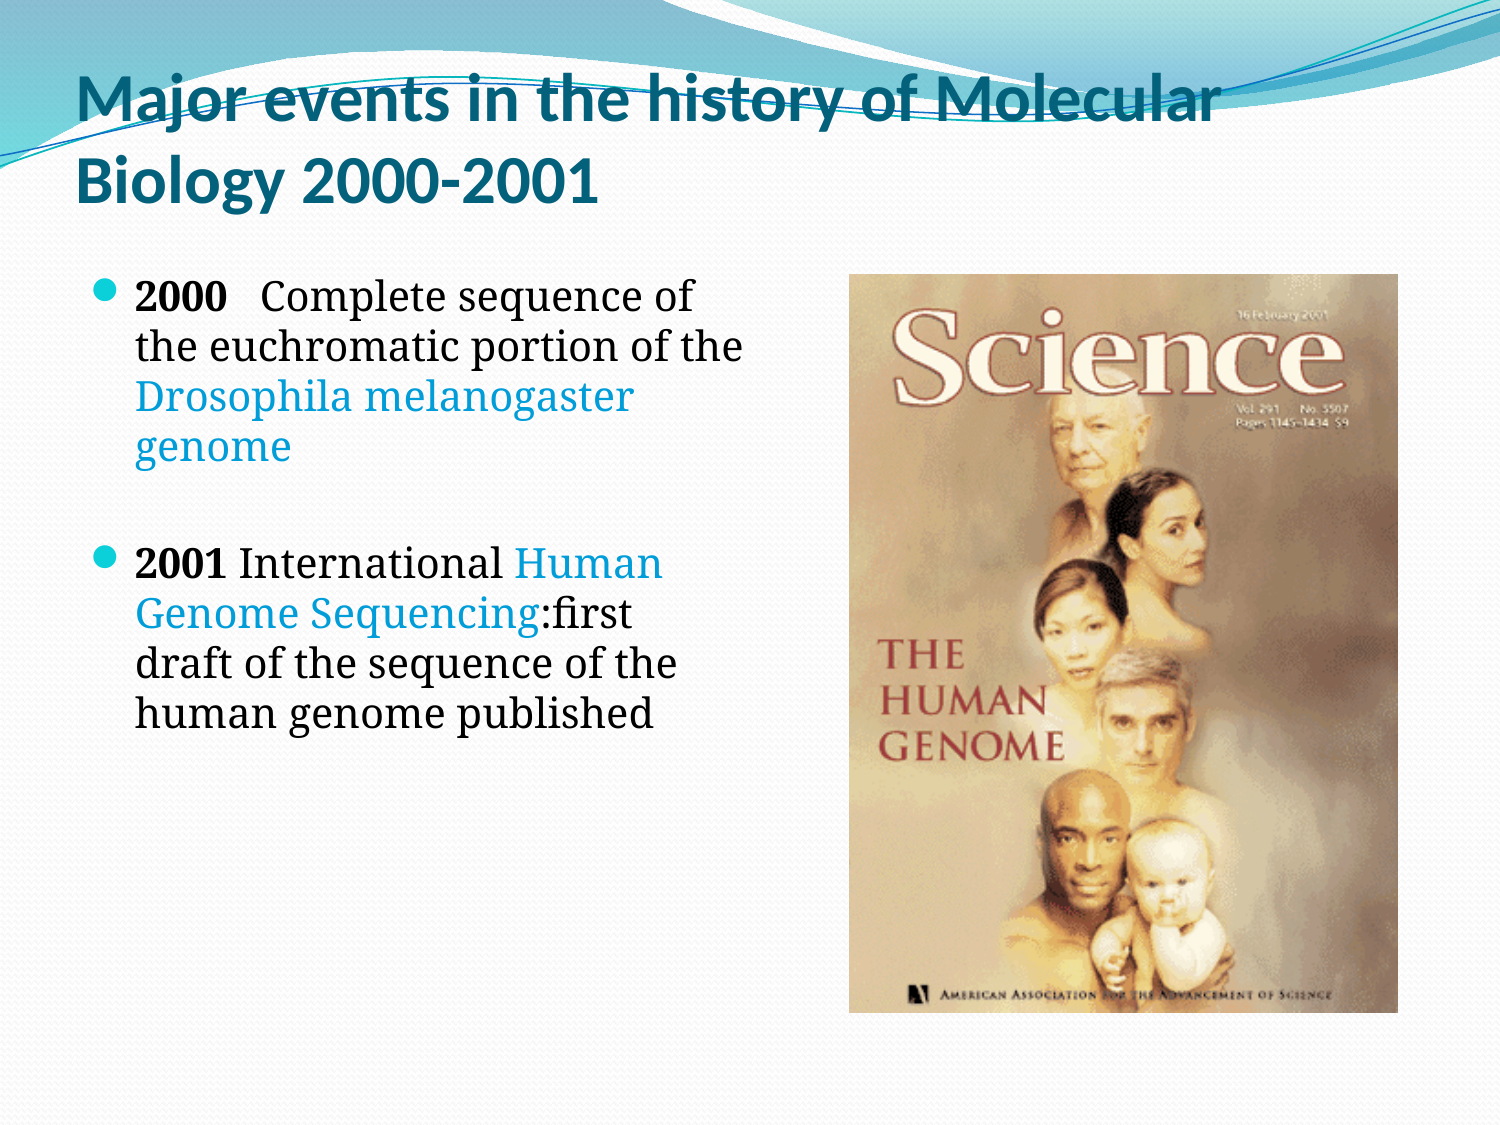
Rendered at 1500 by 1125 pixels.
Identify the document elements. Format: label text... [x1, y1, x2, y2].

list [849, 274, 1398, 1013]
list 2000 Complete sequence of the euchromatic portion of the Drosophila melanogaster genome 2001 International Human Genome Sequencing:first draft of the sequence of the human genome published [74, 262, 763, 1006]
title Major events in the history of Molecular Biology 2000-2001 [74, 44, 1426, 233]
